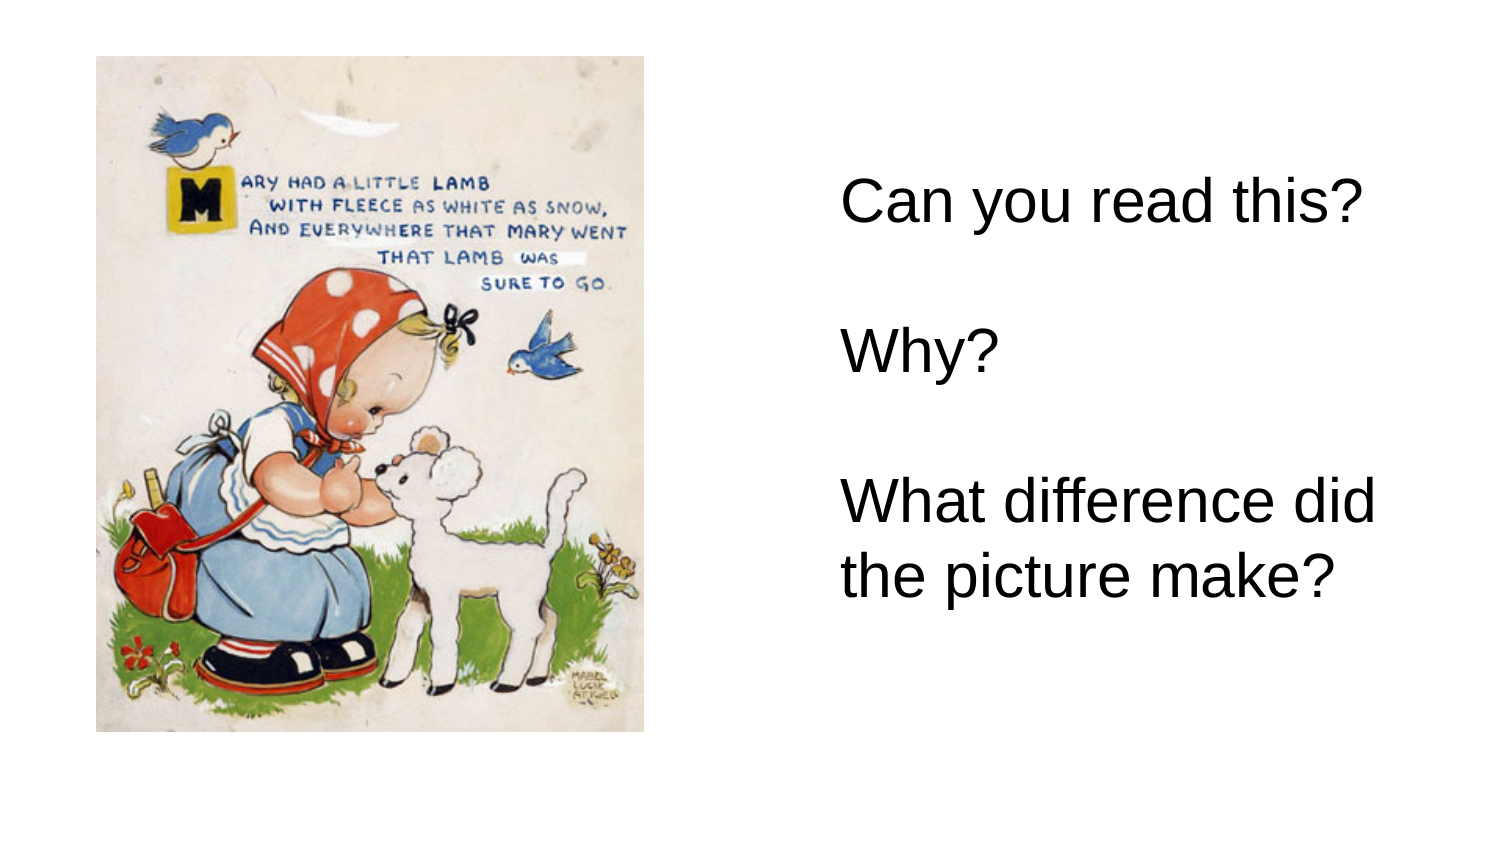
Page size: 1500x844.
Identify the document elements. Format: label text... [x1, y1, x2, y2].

text_box Can you read this? Why? What difference did the picture make? [825, 145, 1464, 659]
picture [96, 56, 644, 733]
